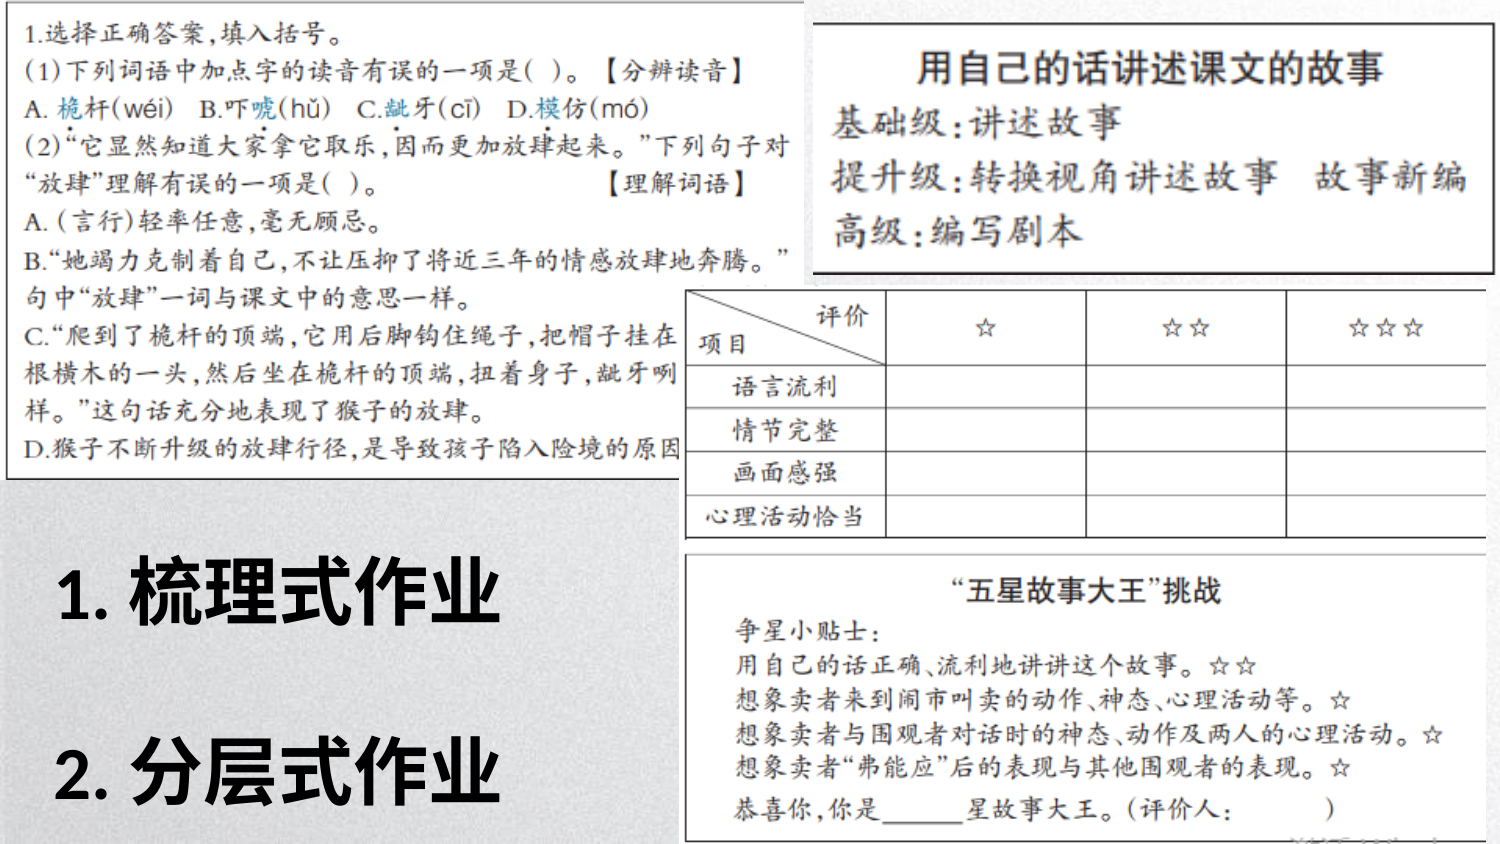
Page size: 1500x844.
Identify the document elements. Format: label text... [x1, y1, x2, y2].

text_box 1.梳理式作业 2.分层式作业 [38, 537, 558, 844]
picture [0, 0, 1500, 844]
